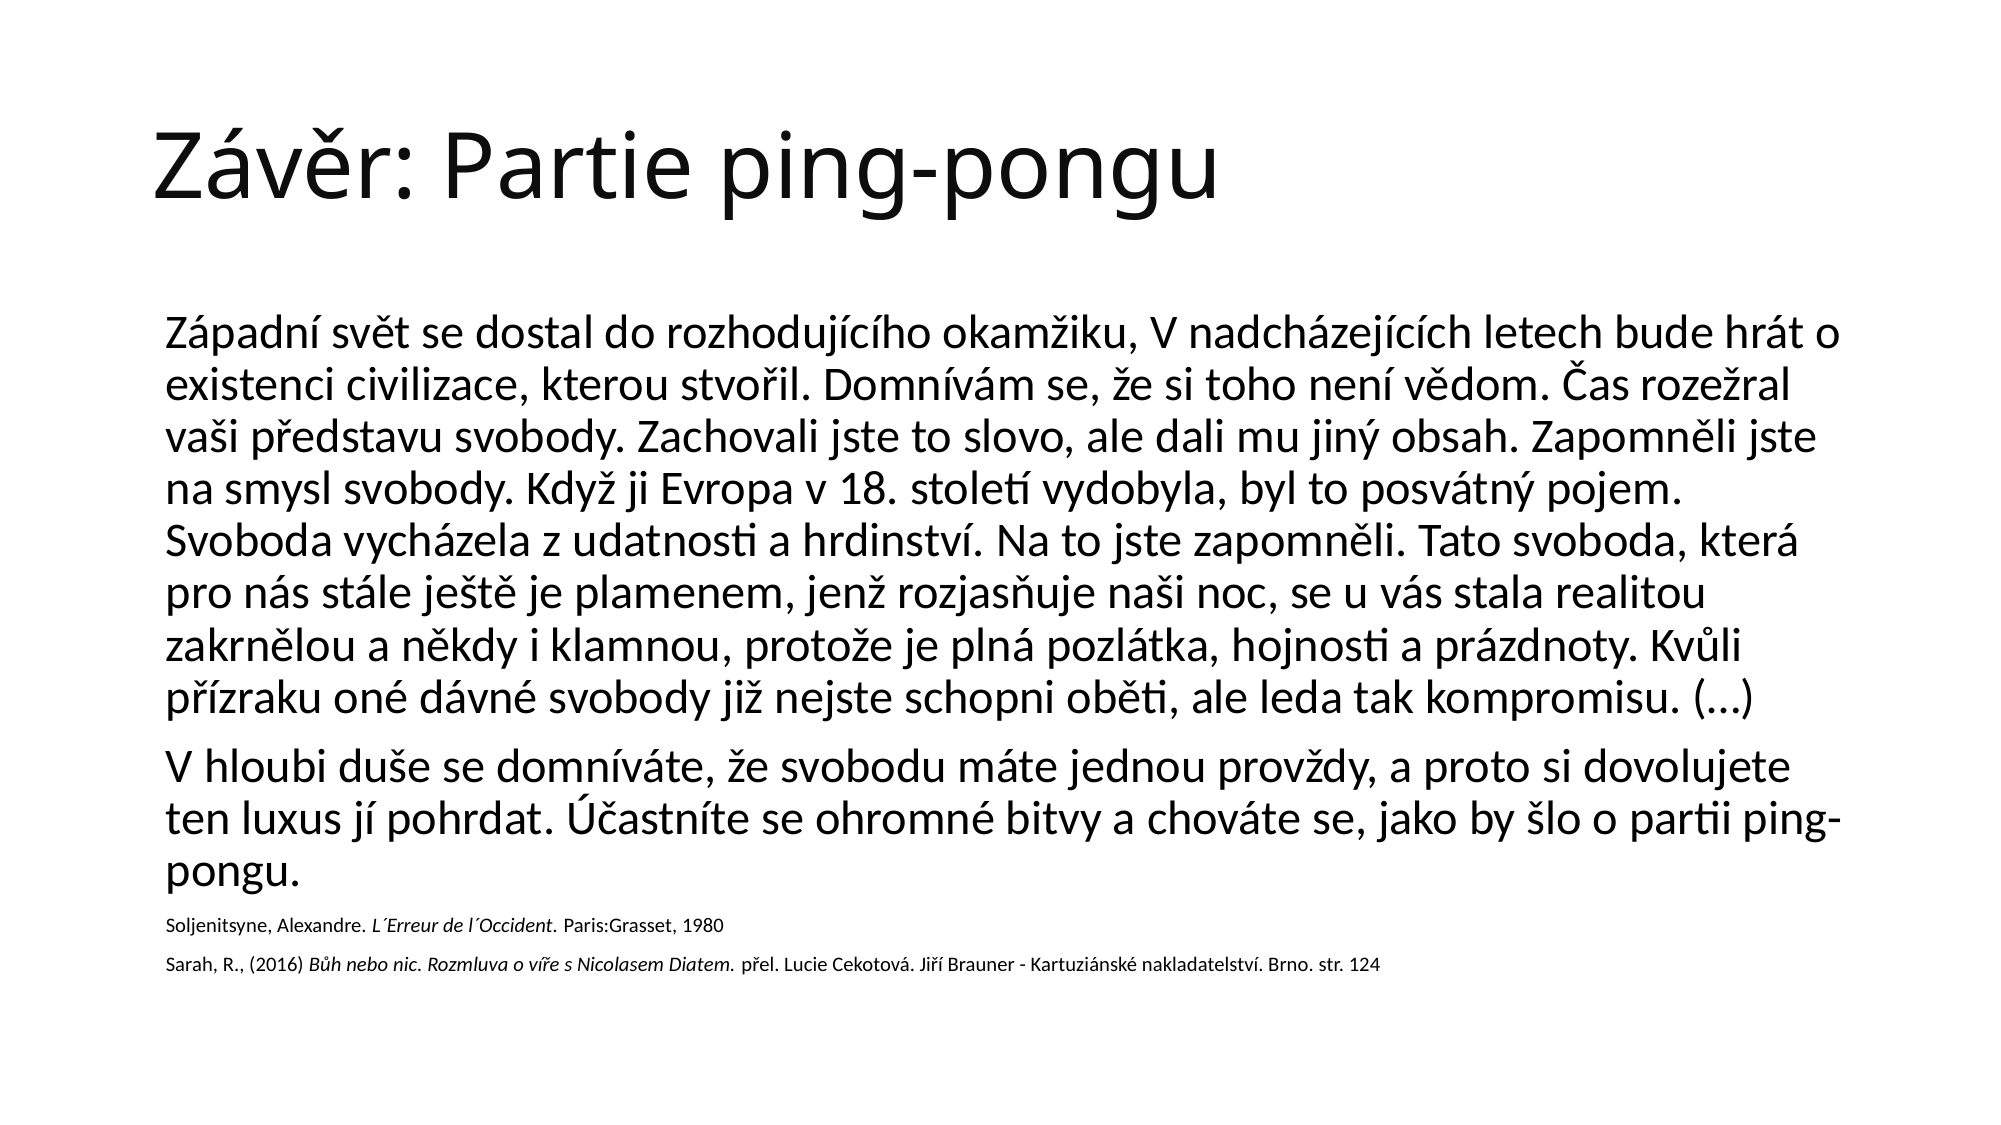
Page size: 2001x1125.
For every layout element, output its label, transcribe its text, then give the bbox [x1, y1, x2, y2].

title Závěr: Partie ping-pongu [137, 59, 1863, 278]
list Západní svět se dostal do rozhodujícího okamžiku, V nadcházejících letech bude hrát o existenci civilizace, kterou stvořil. Domnívám se, že si toho není vědom. Čas rozežral vaši představu svobody. Zachovali jste to slovo, ale dali mu jiný obsah. Zapomněli jste na smysl svobody. Když ji Evropa v 18. století vydobyla, byl to posvátný pojem. Svoboda vycházela z udatnosti a hrdinství. Na to jste zapomněli. Tato svoboda, která pro nás stále ještě je plamenem, jenž rozjasňuje naši noc, se u vás stala realitou zakrnělou a někdy i klamnou, protože je plná pozlátka, hojnosti a prázdnoty. Kvůli přízraku oné dávné svobody již nejste schopni oběti, ale leda tak kompromisu. (…) V hloubi duše se domníváte, že svobodu máte jednou provždy, a proto si dovolujete ten luxus jí pohrdat. Účastníte se ohromné bitvy a chováte se, jako by šlo o partii ping-pongu. Soljenitsyne, Alexandre. L´Erreur de l´Occident. Paris:Grasset, 1980 Sarah, R., (2016) Bůh nebo nic. Rozmluva o víře s Nicolasem Diatem. přel. Lucie Cekotová. Jiří Brauner - Kartuziánské nakladatelství. Brno. str. 124 [137, 299, 1863, 1014]
